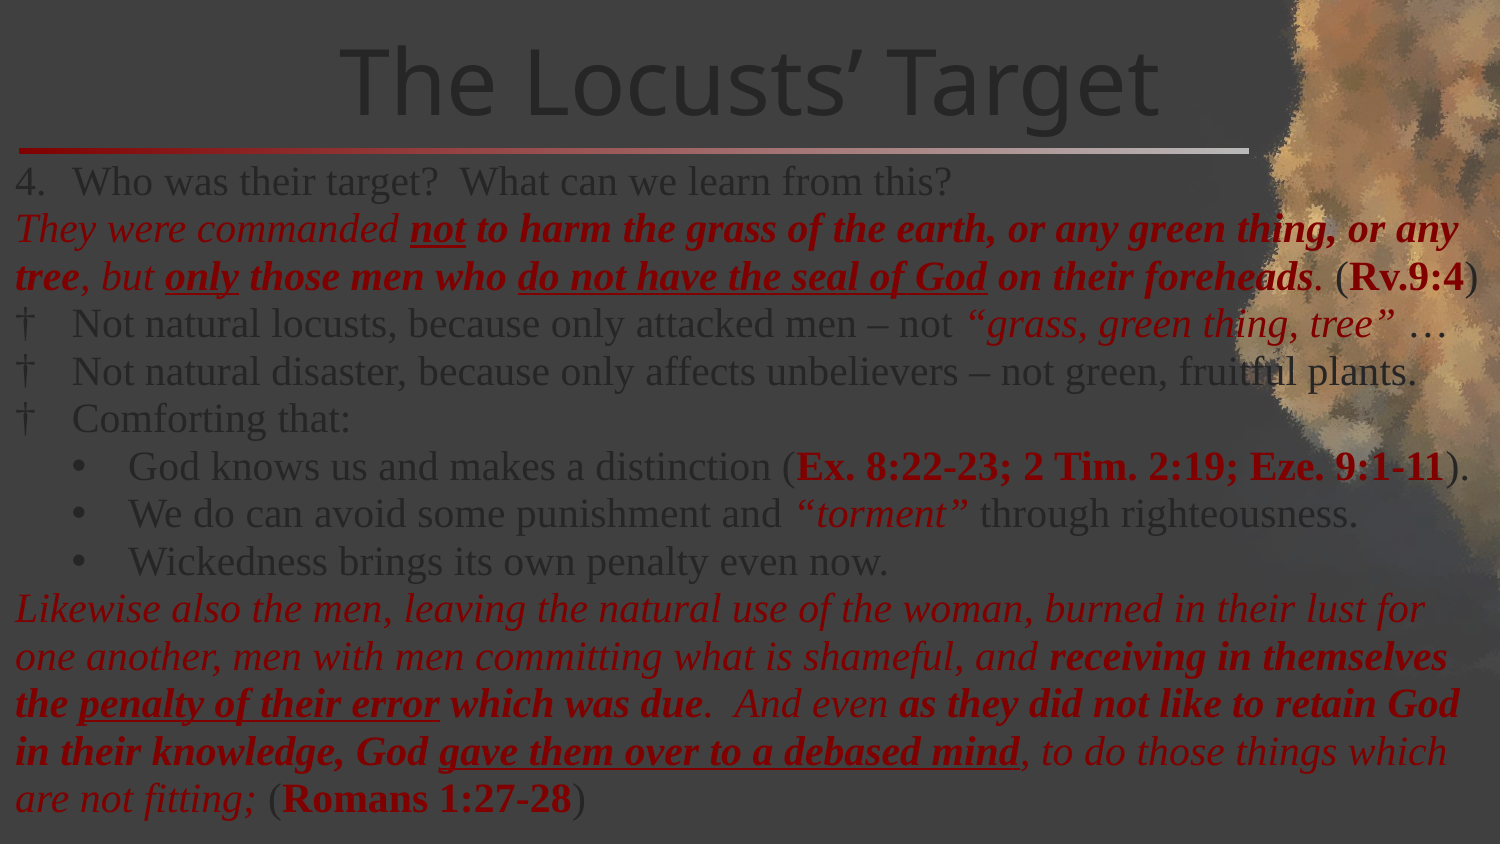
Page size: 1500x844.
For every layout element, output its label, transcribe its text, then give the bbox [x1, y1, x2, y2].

list Who was their target? What can we learn from this? They were commanded not to harm the grass of the earth, or any green thing, or any tree, but only those men who do not have the seal of God on their foreheads. (Rv.9:4) Not natural locusts, because only attacked men – not “grass, green thing, tree” … Not natural disaster, because only affects unbelievers – not green, fruitful plants. Comforting that: God knows us and makes a distinction (Ex. 8:22-23; 2 Tim. 2:19; Eze. 9:1-11). We do can avoid some punishment and “torment” through righteousness. Wickedness brings its own penalty even now. Likewise also the men, leaving the natural use of the woman, burned in their lust for one another, men with men committing what is shameful, and receiving in themselves the penalty of their error which was due. And even as they did not like to retain God in their knowledge, God gave them over to a debased mind, to do those things which are not fitting; (Romans 1:27-28) [7, 150, 1493, 830]
title The Locusts’ Target [7, 7, 1493, 150]
